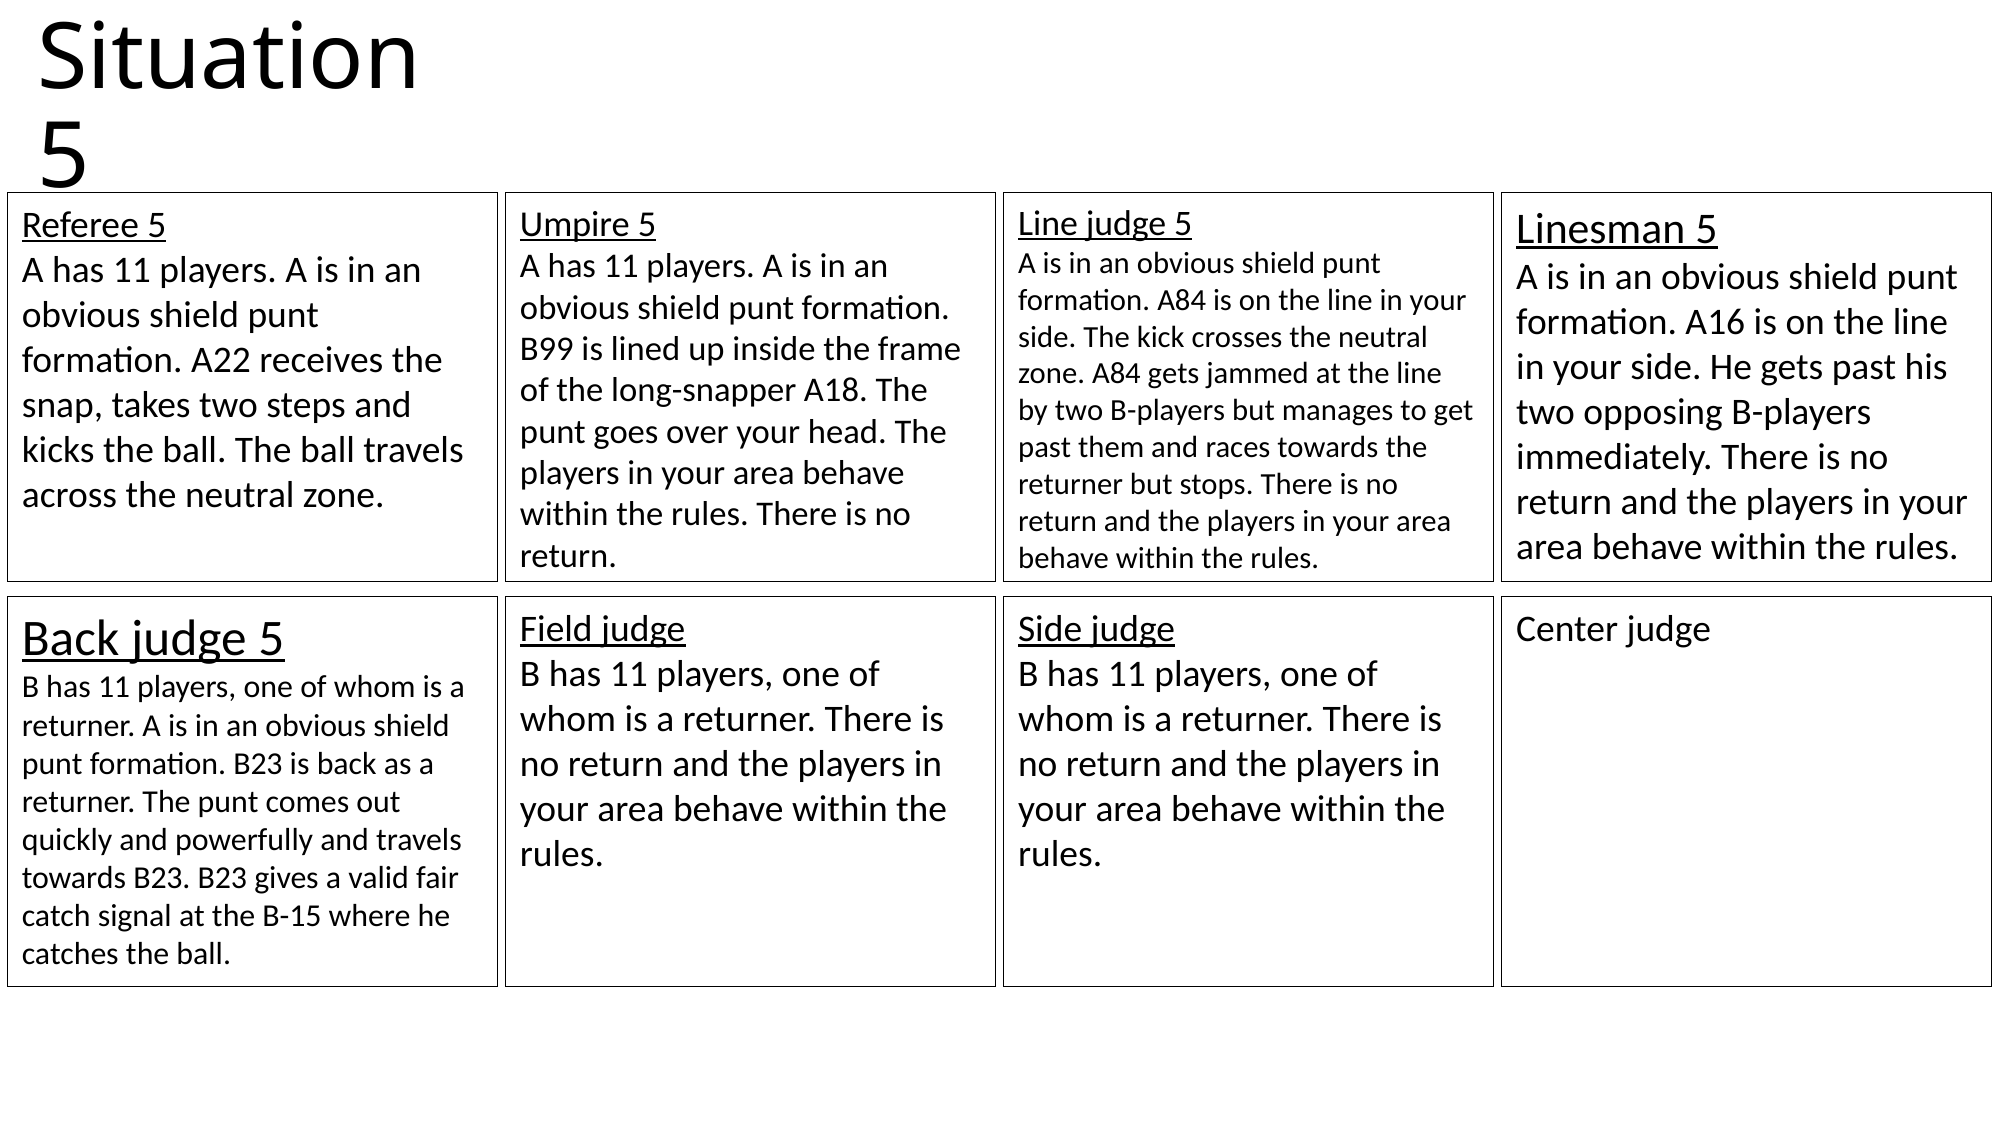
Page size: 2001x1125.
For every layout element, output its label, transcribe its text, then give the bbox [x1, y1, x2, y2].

text_box Umpire 5 A has 11 players. A is in an obvious shield punt formation. B99 is lined up inside the frame of the long-snapper A18. The punt goes over your head. The players in your area behave within the rules. There is no return. [505, 192, 996, 582]
text_box Back judge 5 B has 11 players, one of whom is a returner. A is in an obvious shield punt formation. B23 is back as a returner. The punt comes out quickly and powerfully and travels towards B23. B23 gives a valid fair catch signal at the B-15 where he catches the ball. [7, 596, 498, 987]
text_box Referee 5 A has 11 players. A is in an obvious shield punt formation. A22 receives the snap, takes two steps and kicks the ball. The ball travels across the neutral zone. [7, 192, 498, 582]
text_box Line judge 5 A is in an obvious shield punt formation. A84 is on the line in your side. The kick crosses the neutral zone. A84 gets jammed at the line by two B-players but manages to get past them and races towards the returner but stops. There is no return and the players in your area behave within the rules. [1003, 192, 1494, 582]
text_box Center judge [1501, 596, 1992, 987]
text_box Field judge B has 11 players, one of whom is a returner. There is no return and the players in your area behave within the rules. [505, 596, 996, 987]
text_box Side judge B has 11 players, one of whom is a returner. There is no return and the players in your area behave within the rules. [1003, 596, 1494, 987]
title Situation 5 [22, 0, 513, 218]
text_box Linesman 5 A is in an obvious shield punt formation. A16 is on the line in your side. He gets past his two opposing B-players immediately. There is no return and the players in your area behave within the rules. [1501, 192, 1992, 582]
